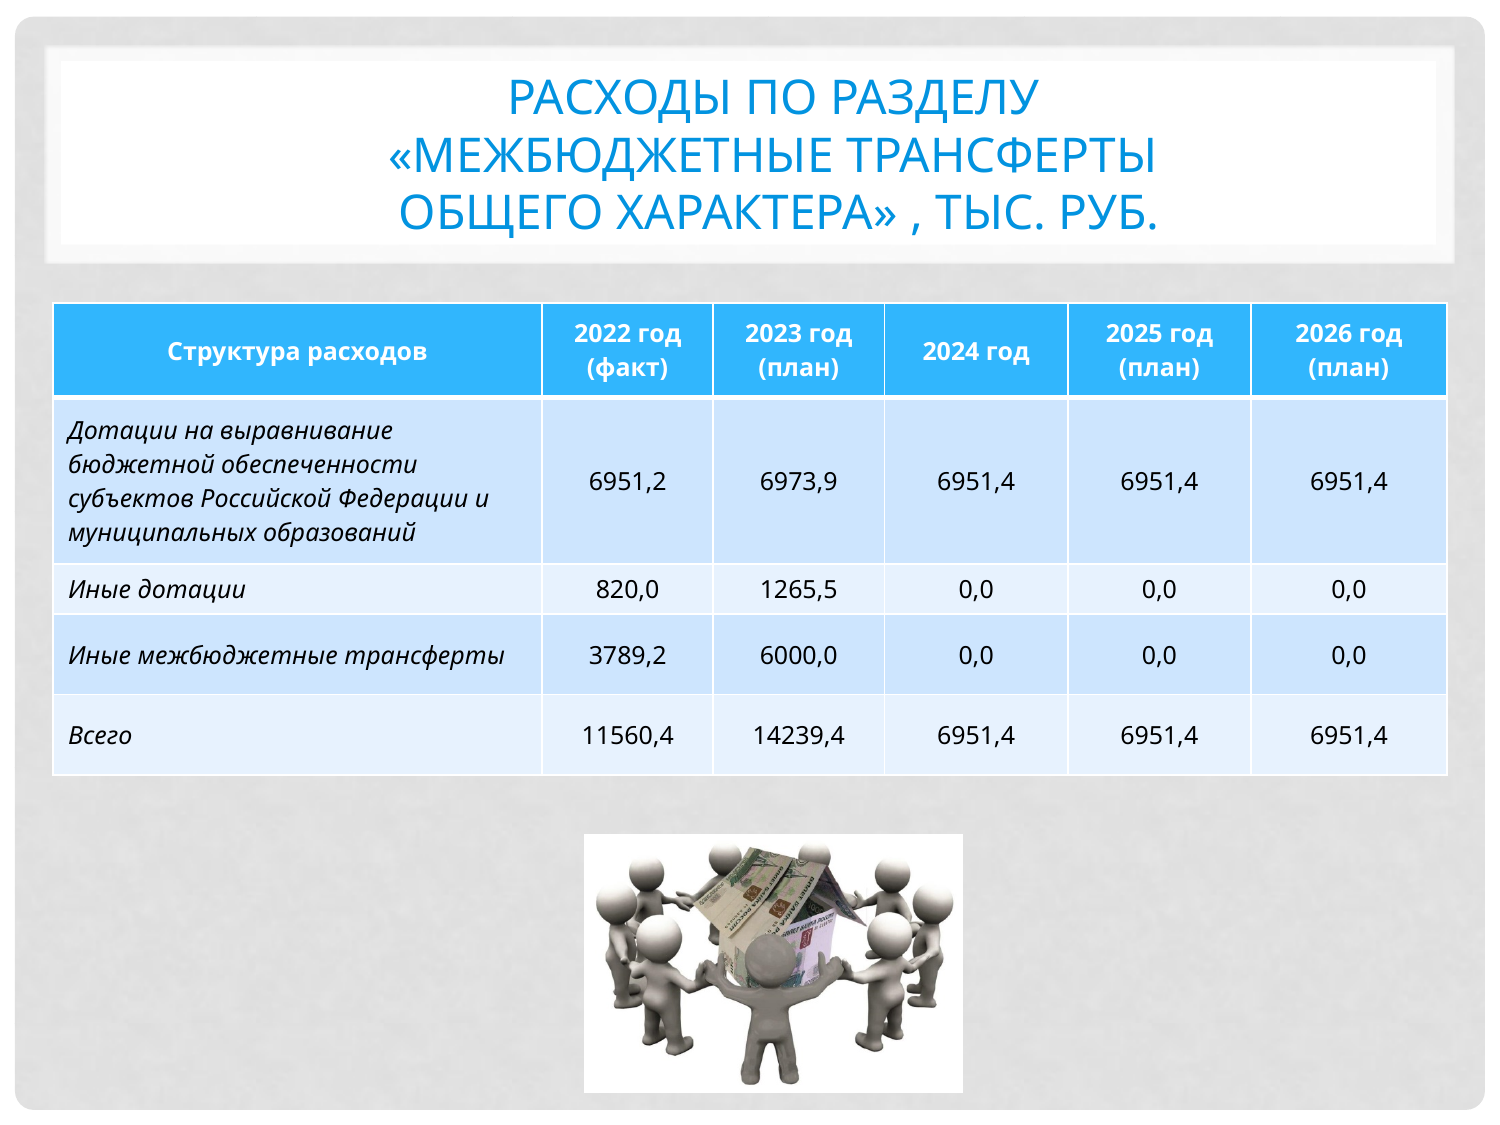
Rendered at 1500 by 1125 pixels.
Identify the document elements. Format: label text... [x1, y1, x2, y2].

table_header 2022 год (факт) [543, 304, 712, 395]
table_header 2025 год (план) [1069, 304, 1250, 395]
table_cell 6951,4 [1252, 695, 1446, 774]
table_cell Иные межбюджетные трансферты [54, 615, 541, 694]
table_cell 6951,4 [1069, 695, 1250, 774]
table_cell 6951,2 [543, 400, 712, 563]
table_cell Всего [54, 695, 541, 774]
table_cell 6951,4 [1069, 400, 1250, 563]
table_cell 14239,4 [714, 695, 884, 774]
table_cell 0,0 [885, 615, 1067, 694]
table_cell 820,0 [543, 565, 712, 613]
table_cell Иные дотации [54, 565, 541, 613]
table_cell 6951,4 [885, 695, 1067, 774]
table_cell 0,0 [1252, 565, 1446, 613]
table_cell Дотации на выравнивание бюджетной обеспеченности субъектов Российской Федерации и муниципальных образований [54, 400, 541, 563]
title Расходы по разделу «Межбюджетные трансферты общего характера» , тыс. руб. [94, 54, 1453, 252]
table_cell 11560,4 [543, 695, 712, 774]
table_header 2026 год (план) [1252, 304, 1446, 395]
table_cell 0,0 [885, 565, 1067, 613]
table_header Структура расходов [54, 304, 541, 395]
table_header 2023 год (план) [714, 304, 884, 395]
picture [584, 833, 963, 1094]
table_cell 6951,4 [1252, 400, 1446, 563]
table_cell 6000,0 [714, 615, 884, 694]
table_cell 1265,5 [714, 565, 884, 613]
table_cell 0,0 [1069, 565, 1250, 613]
table_cell 3789,2 [543, 615, 712, 694]
table_cell 0,0 [1069, 615, 1250, 694]
table_cell 6973,9 [714, 400, 884, 563]
table_cell 0,0 [1252, 615, 1446, 694]
table_cell 6951,4 [885, 400, 1067, 563]
table_header 2024 год [885, 304, 1067, 395]
